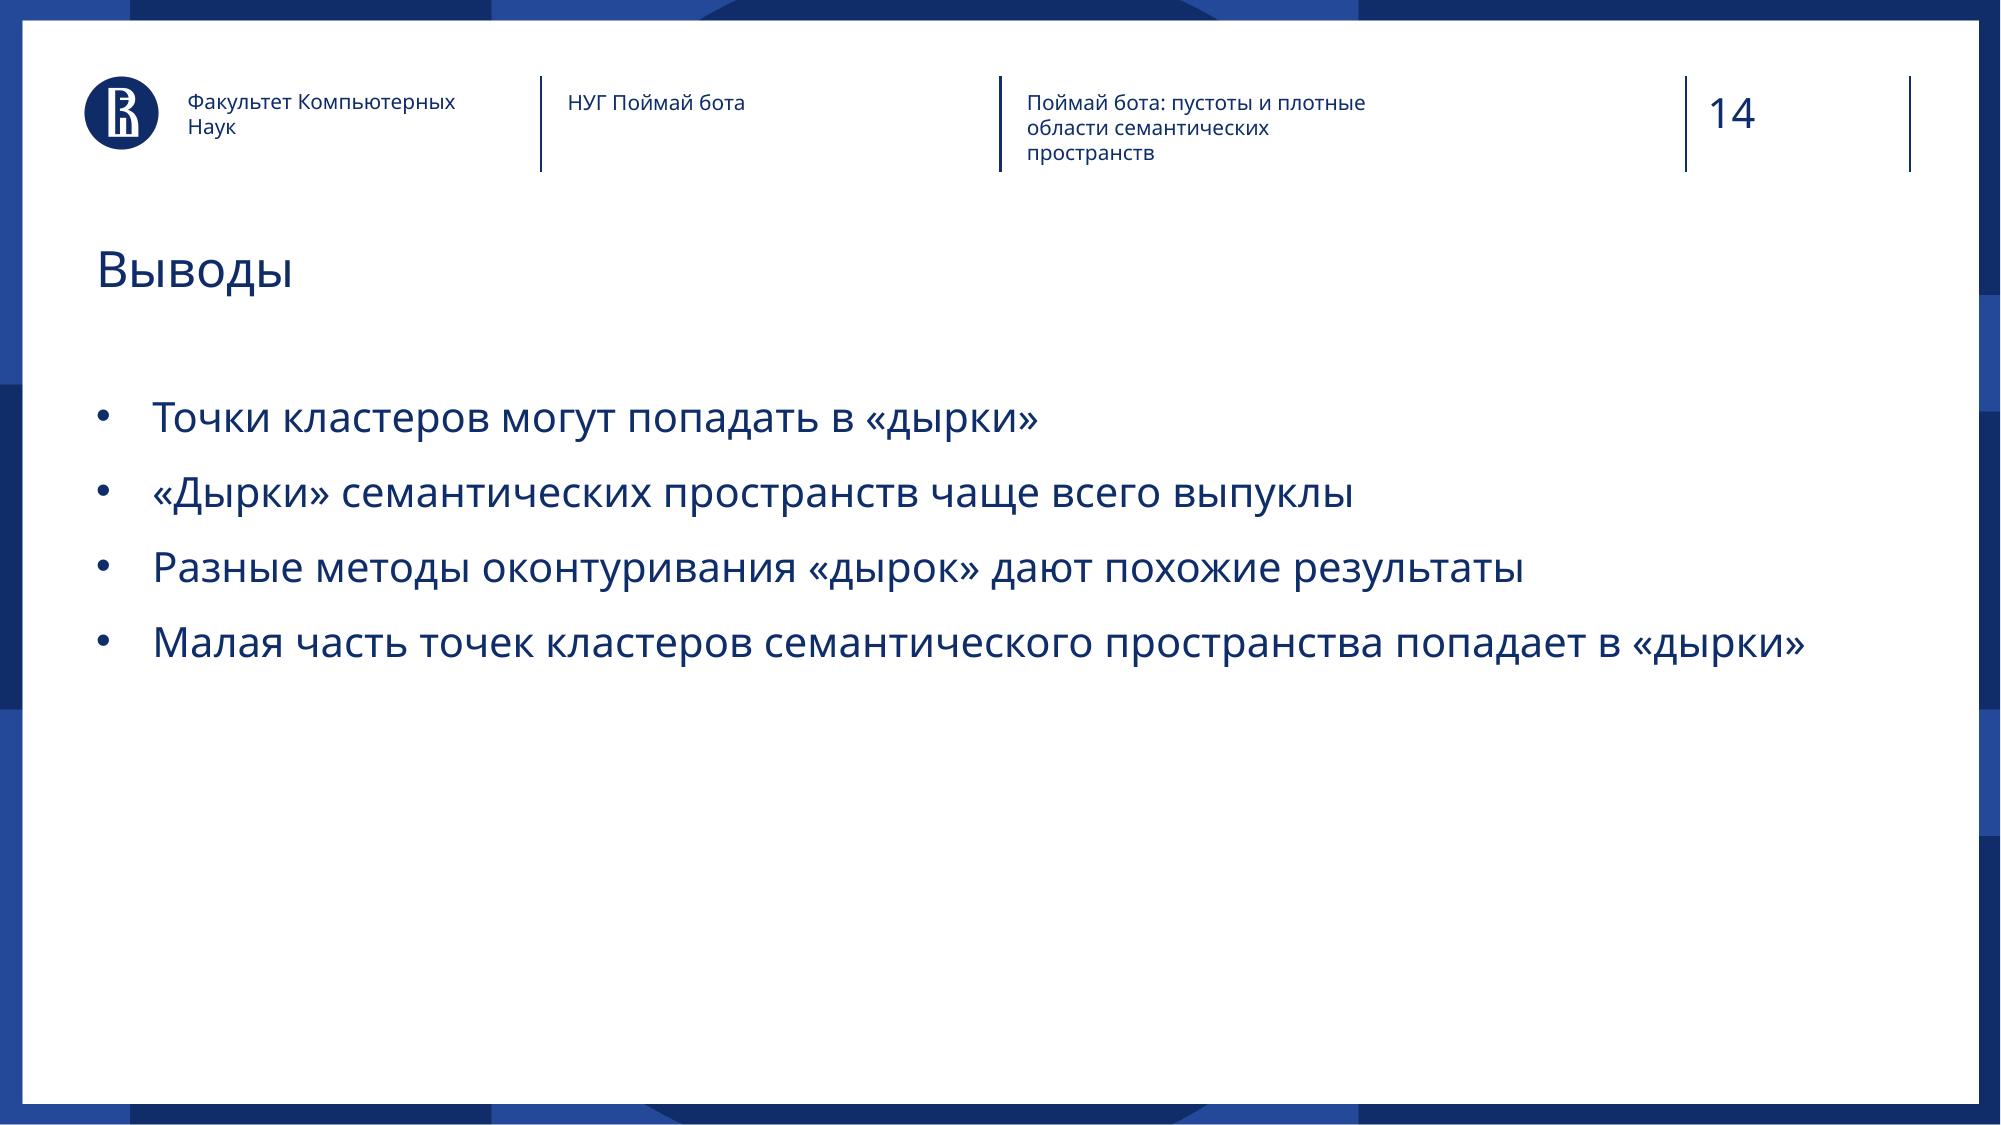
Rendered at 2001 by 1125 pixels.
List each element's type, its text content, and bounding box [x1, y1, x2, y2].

list НУГ Поймай бота [567, 90, 907, 157]
picture [0, 0, 2001, 1125]
list Точки кластеров могут попадать в «дырки» «Дырки» семантических пространств чаще всего выпуклы Разные методы оконтуривания «дырок» дают похожие результаты Малая часть точек кластеров семантического пространства попадает в «дырки» [96, 390, 1911, 1005]
list Поймай бота: пустоты и плотные области семантических пространств [1026, 90, 1367, 157]
list Факультет Компьютерных Наук [187, 88, 500, 157]
title Выводы [96, 237, 1911, 365]
